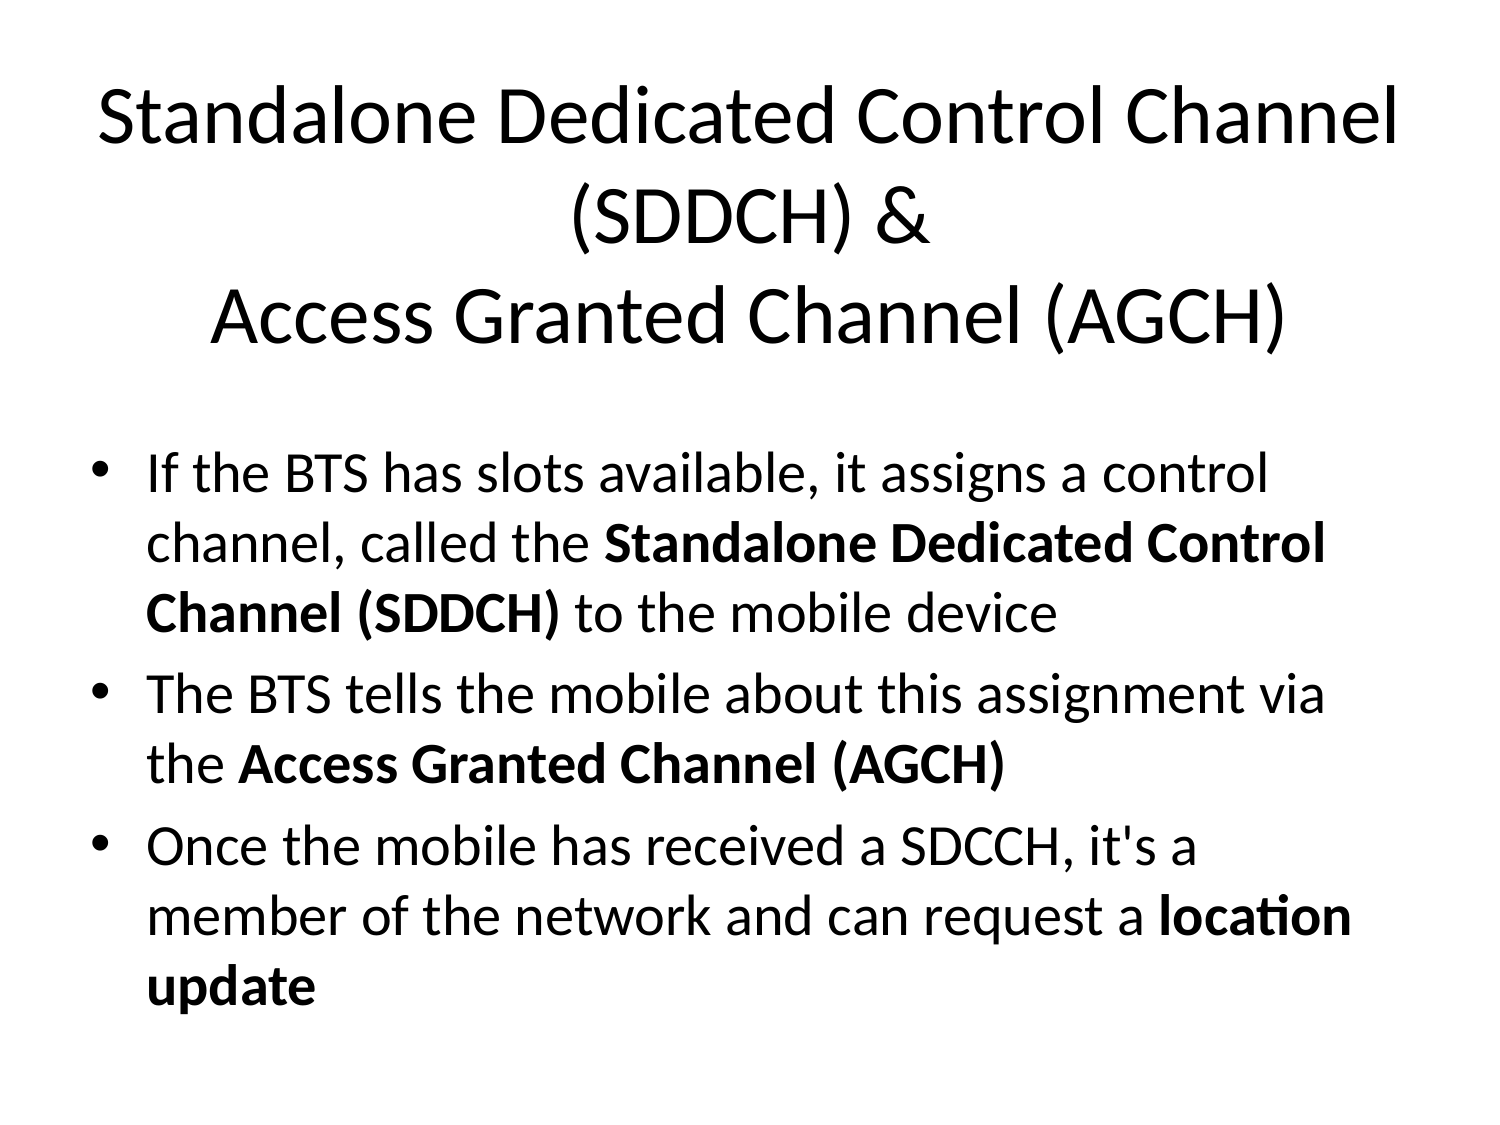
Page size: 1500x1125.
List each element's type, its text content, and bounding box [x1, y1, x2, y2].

list If the BTS has slots available, it assigns a control channel, called the Standalone Dedicated Control Channel (SDDCH) to the mobile device The BTS tells the mobile about this assignment via the Access Granted Channel (AGCH) Once the mobile has received a SDCCH, it's a member of the network and can request a location update [75, 426, 1425, 1005]
title Standalone Dedicated Control Channel (SDDCH) & Access Granted Channel (AGCH) [75, 45, 1425, 375]
